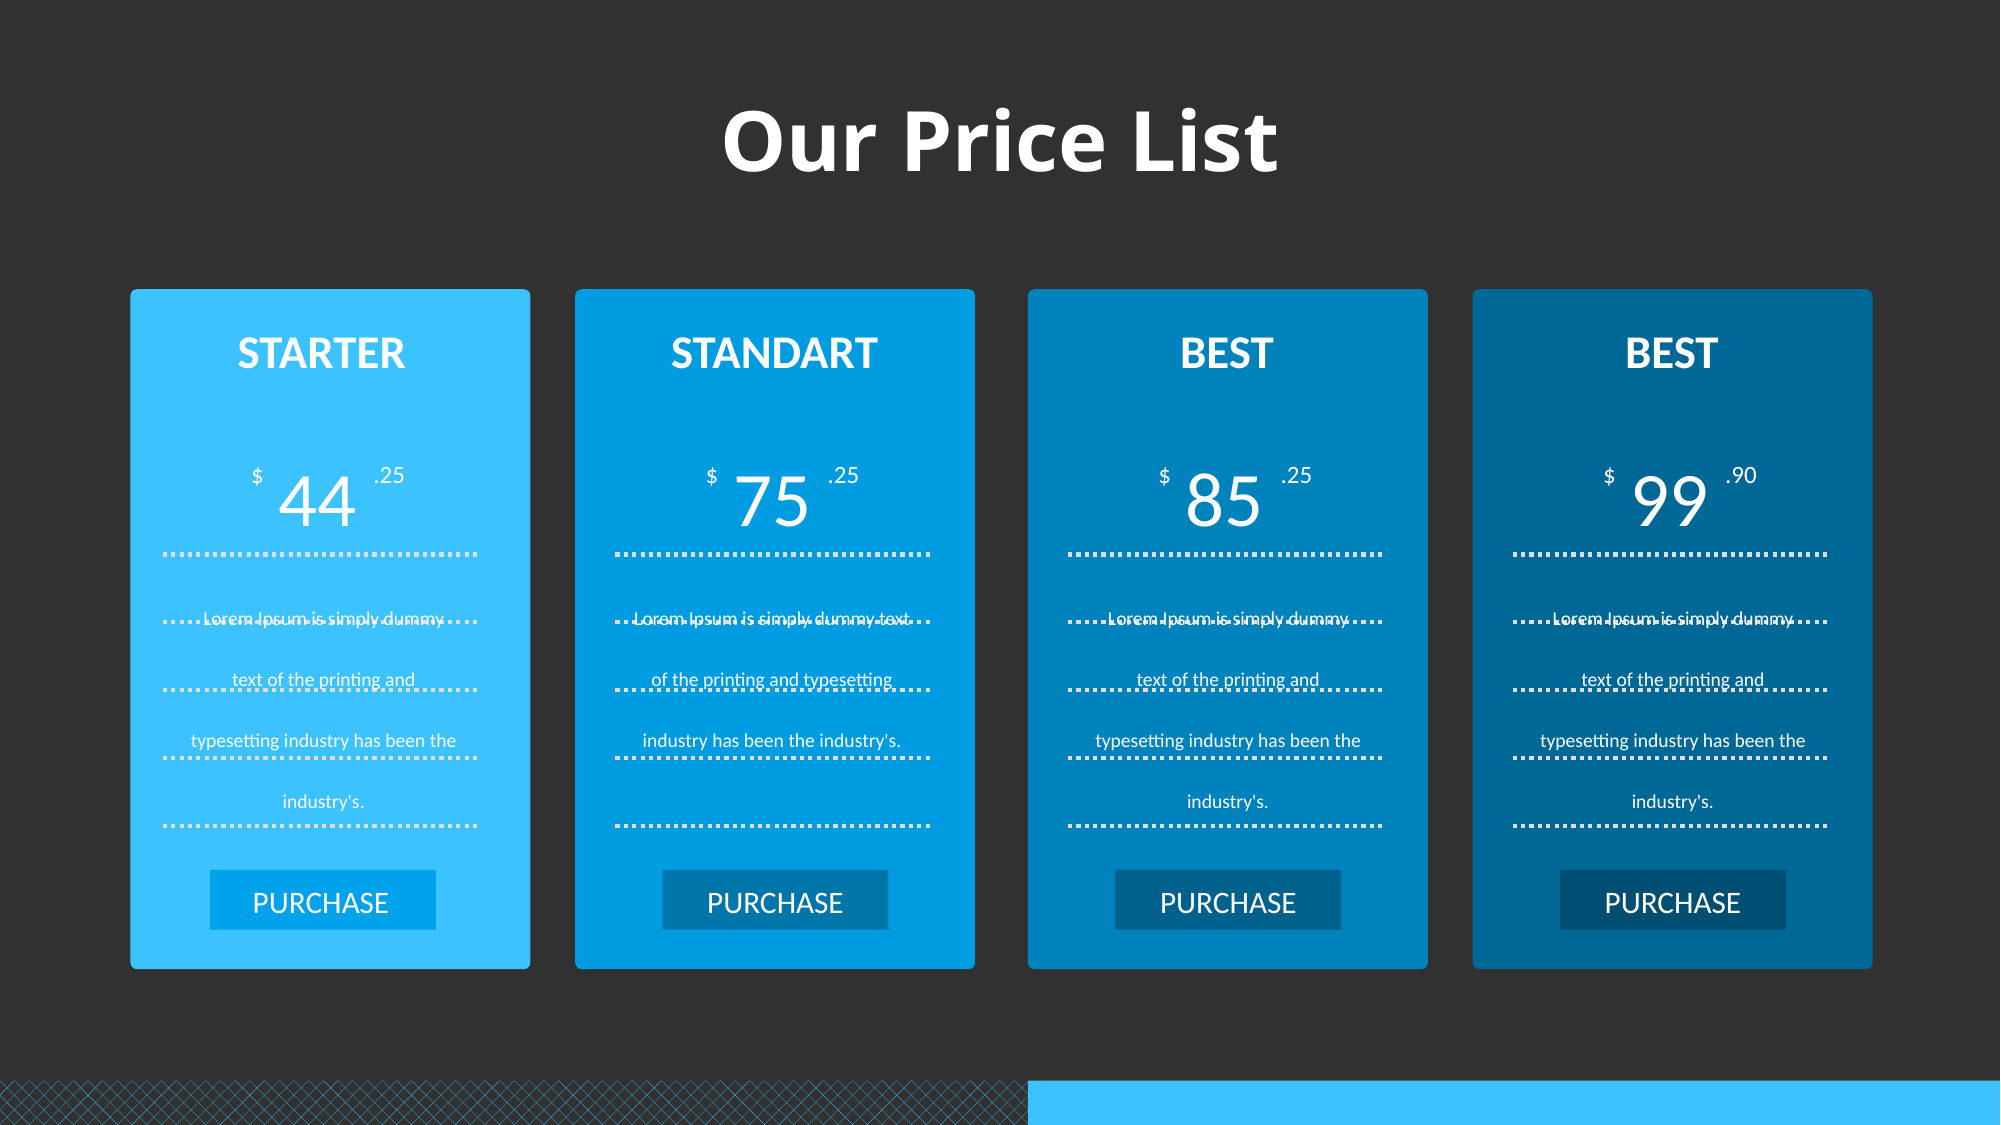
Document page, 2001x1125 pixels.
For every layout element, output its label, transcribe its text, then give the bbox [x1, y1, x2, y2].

text_box .25 [1270, 448, 1323, 499]
text_box .90 [1715, 448, 1768, 499]
text_box [1027, 289, 1428, 970]
text_box STANDART [608, 327, 941, 379]
text_box [1115, 869, 1342, 930]
text_box PURCHASE [1134, 886, 1322, 921]
text_box $ [1148, 448, 1182, 499]
text_box $ [695, 448, 729, 499]
text_box Lorem Ipsum is simply dummy text of the printing and typesetting industry has been the industry's. [1538, 569, 1808, 833]
text_box .25 [817, 448, 870, 499]
text_box .25 [363, 448, 416, 499]
text_box $ [241, 448, 274, 499]
text_box [210, 869, 436, 930]
text_box BEST [1061, 327, 1393, 379]
text_box STARTER [156, 327, 488, 379]
text_box 44 [278, 449, 357, 543]
text_box Lorem Ipsum is simply dummy text of the printing and typesetting industry has been the industry's. [631, 569, 913, 833]
text_box Lorem Ipsum is simply dummy text of the printing and typesetting industry has been the industry's. [187, 569, 460, 833]
text_box PURCHASE [227, 886, 415, 921]
text_box PURCHASE [682, 886, 869, 921]
text_box 75 [732, 449, 812, 543]
text_box [1560, 869, 1786, 930]
text_box $ [1592, 448, 1626, 499]
text_box 85 [1185, 449, 1264, 543]
text_box BEST [1506, 327, 1838, 379]
title Our Price List [378, 69, 1622, 206]
text_box PURCHASE [1579, 886, 1767, 921]
text_box [662, 869, 889, 930]
text_box [130, 289, 531, 970]
text_box [575, 289, 976, 970]
text_box 99 [1630, 449, 1709, 543]
text_box Lorem Ipsum is simply dummy text of the printing and typesetting industry has been the industry's. [1093, 569, 1363, 833]
text_box [1472, 289, 1873, 970]
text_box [0, 1080, 2000, 1125]
